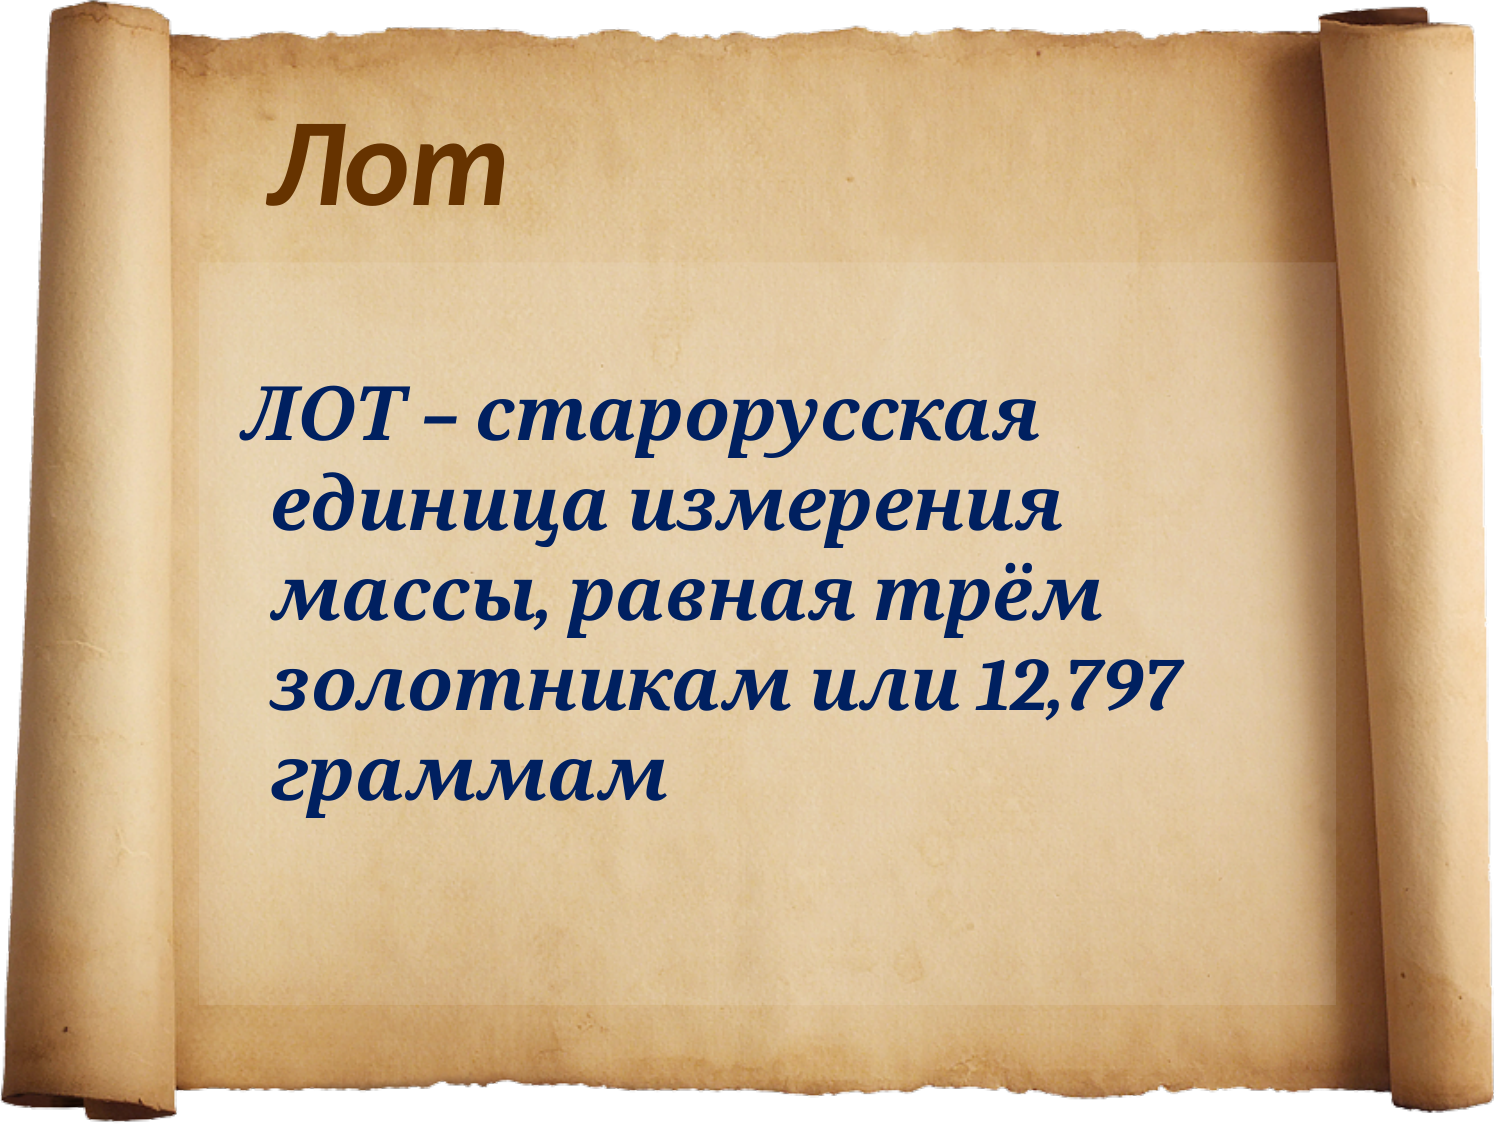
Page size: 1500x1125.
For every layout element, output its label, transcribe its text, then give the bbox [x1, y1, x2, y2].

picture [0, 0, 1500, 1125]
list ЛОТ – старорусская единица измерения массы, равная трём золотникам или 12,797 граммам [198, 270, 1337, 1006]
title Лот [81, 81, 1433, 270]
